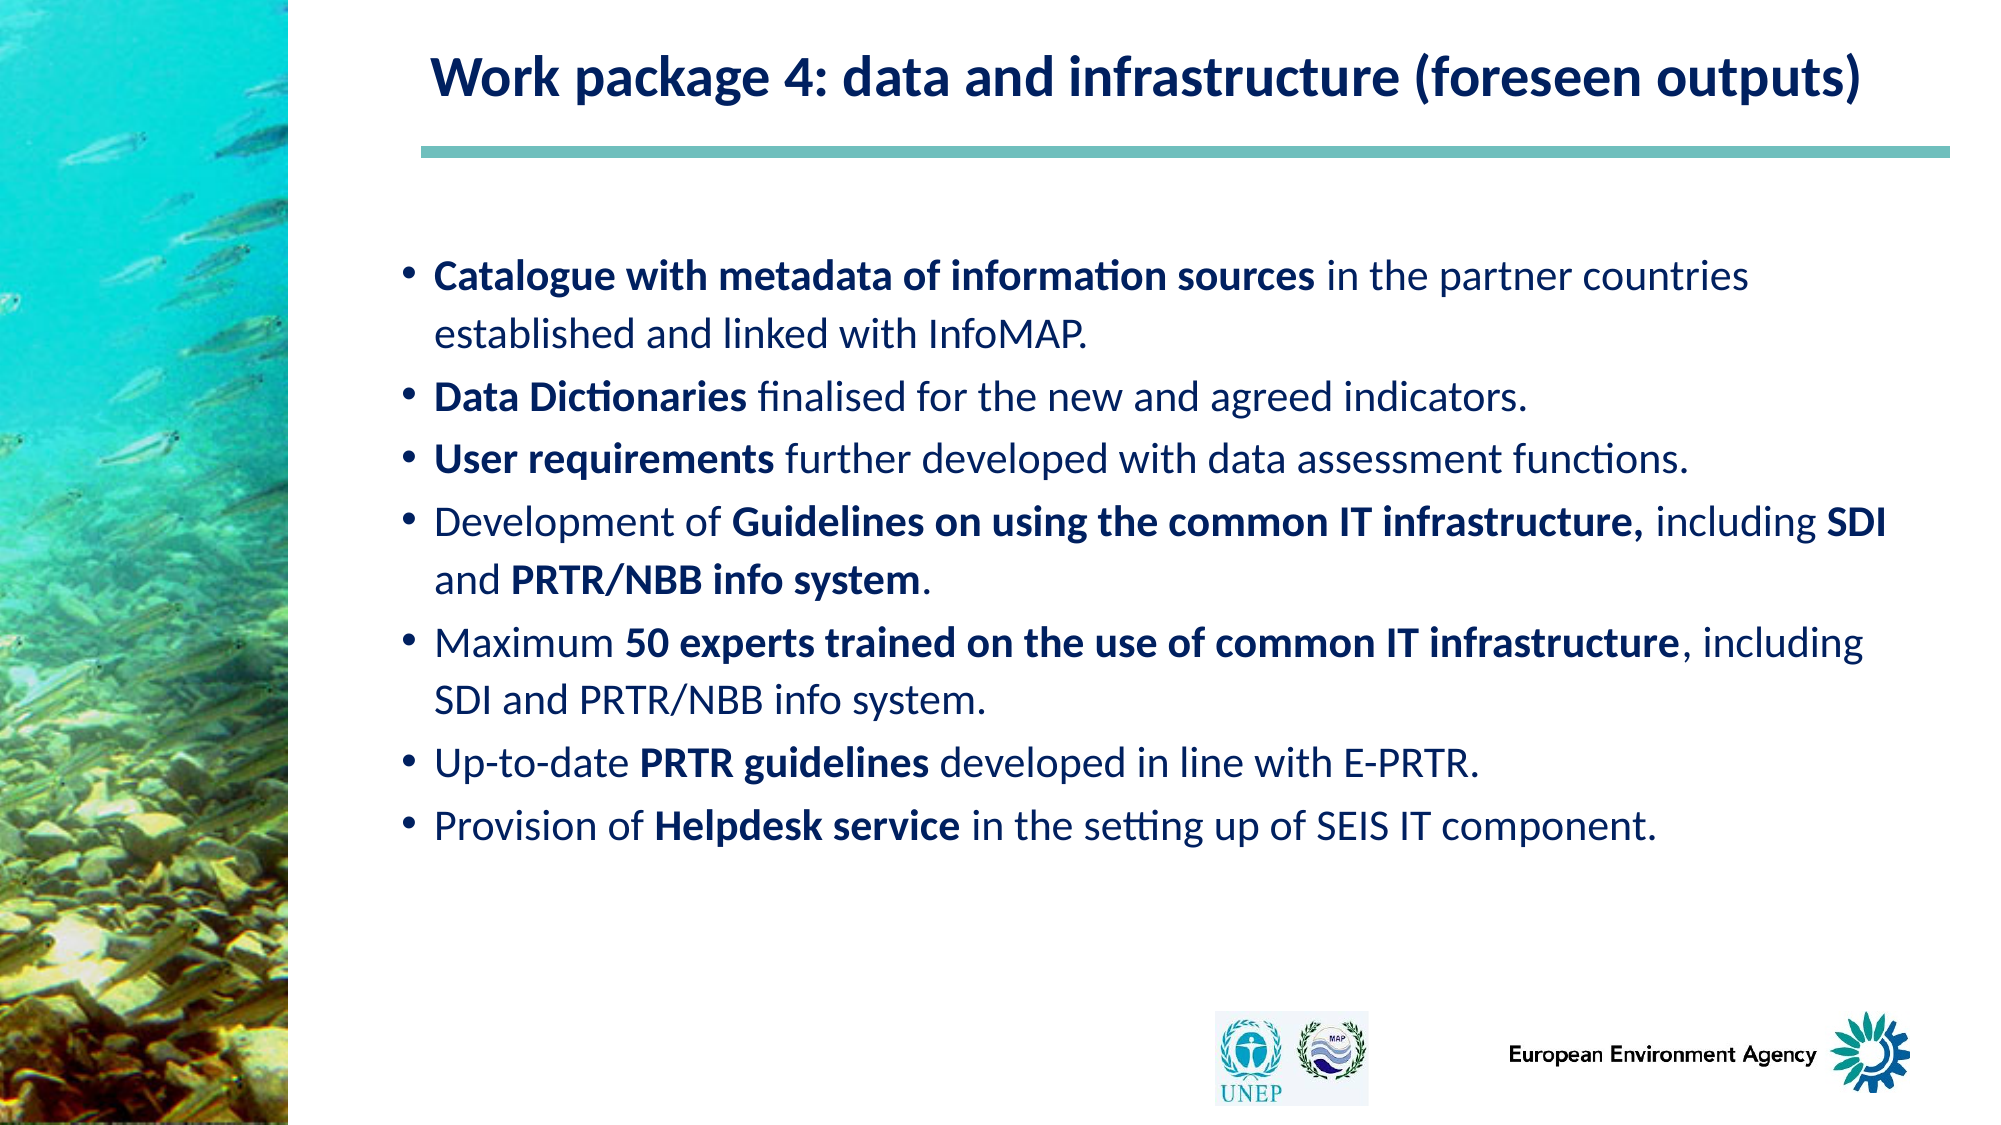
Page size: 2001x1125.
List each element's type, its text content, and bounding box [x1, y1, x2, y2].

list Catalogue with metadata of information sources in the partner countries established and linked with InfoMAP. Data Dictionaries finalised for the new and agreed indicators. User requirements further developed with data assessment functions. Development of Guidelines on using the common IT infrastructure, including SDI and PRTR/NBB info system. Maximum 50 experts trained on the use of common IT infrastructure, including SDI and PRTR/NBB info system. Up-to-date PRTR guidelines developed in line with E-PRTR. Provision of Helpdesk service in the setting up of SEIS IT component. [386, 233, 1928, 907]
picture [1215, 1011, 1369, 1106]
picture [0, 0, 288, 1125]
picture [1510, 1011, 1910, 1093]
list Work package 4: data and infrastructure (foreseen outputs) [415, 38, 1951, 164]
